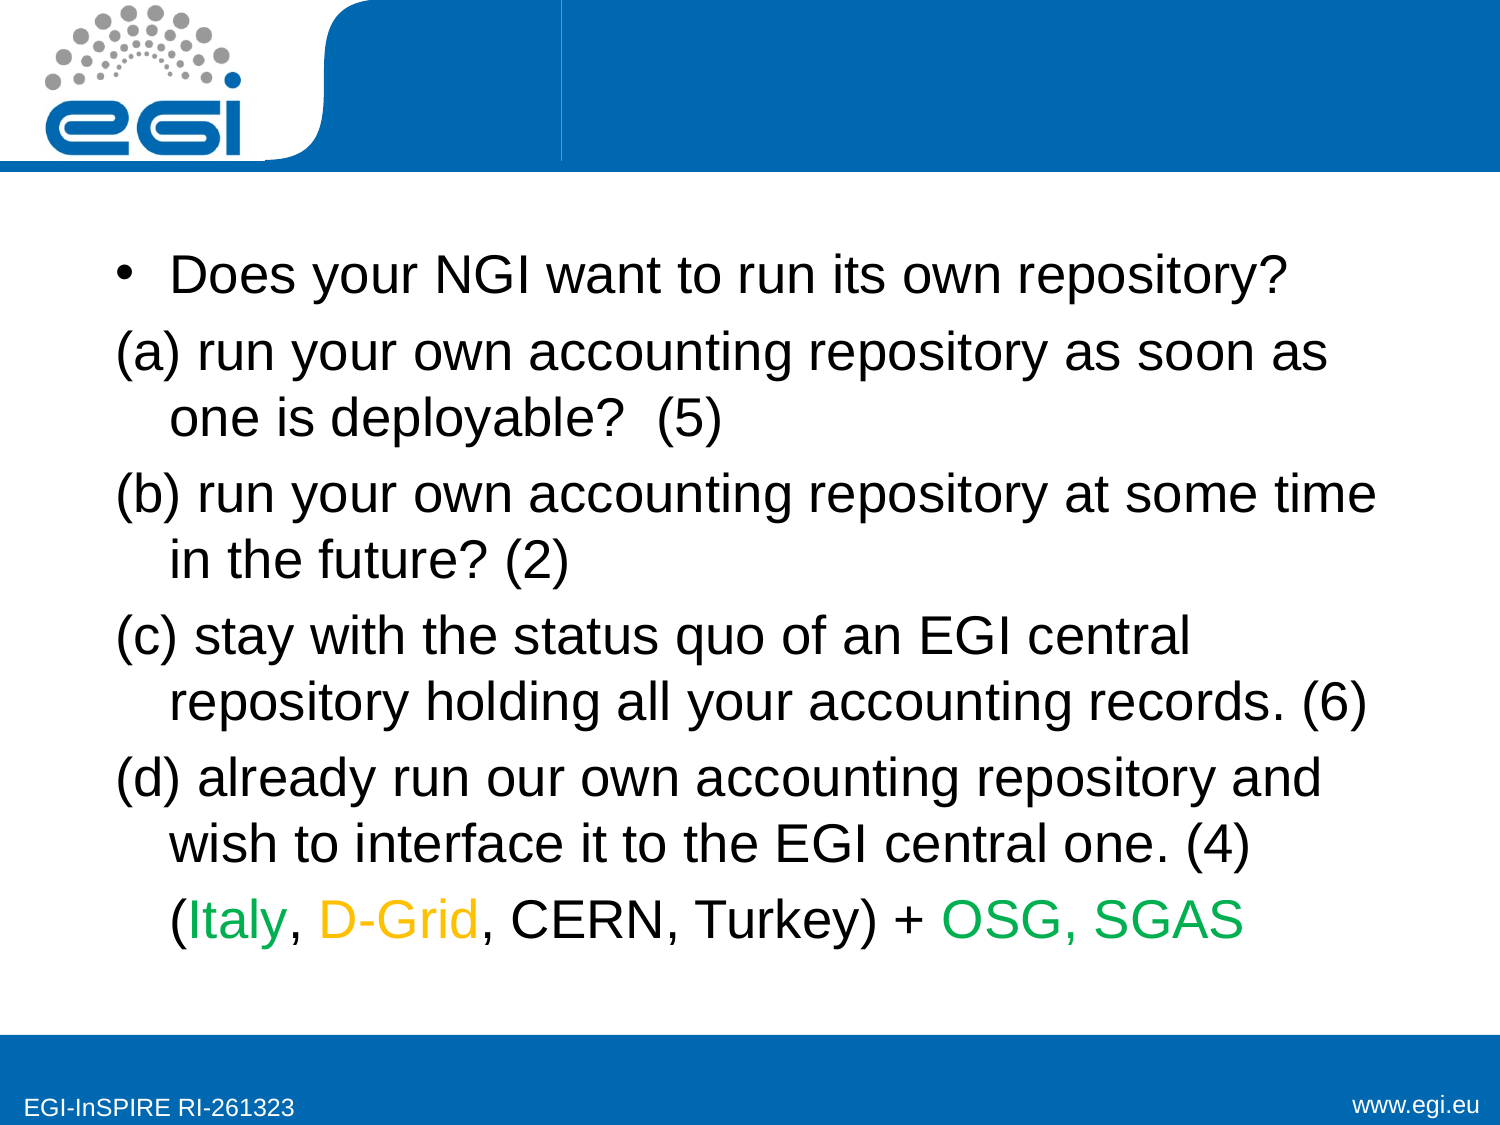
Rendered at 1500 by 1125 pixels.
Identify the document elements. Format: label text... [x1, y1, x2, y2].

list Does your NGI want to run its own repository? (a) run your own accounting repository as soon as one is deployable? (5) (b) run your own accounting repository at some time in the future? (2) (c) stay with the status quo of an EGI central repository holding all your accounting records. (6) (d) already run our own accounting repository and wish to interface it to the EGI central one. (4) (Italy, D-Grid, CERN, Turkey) + OSG, SGAS [100, 231, 1425, 975]
picture [0, 0, 265, 161]
